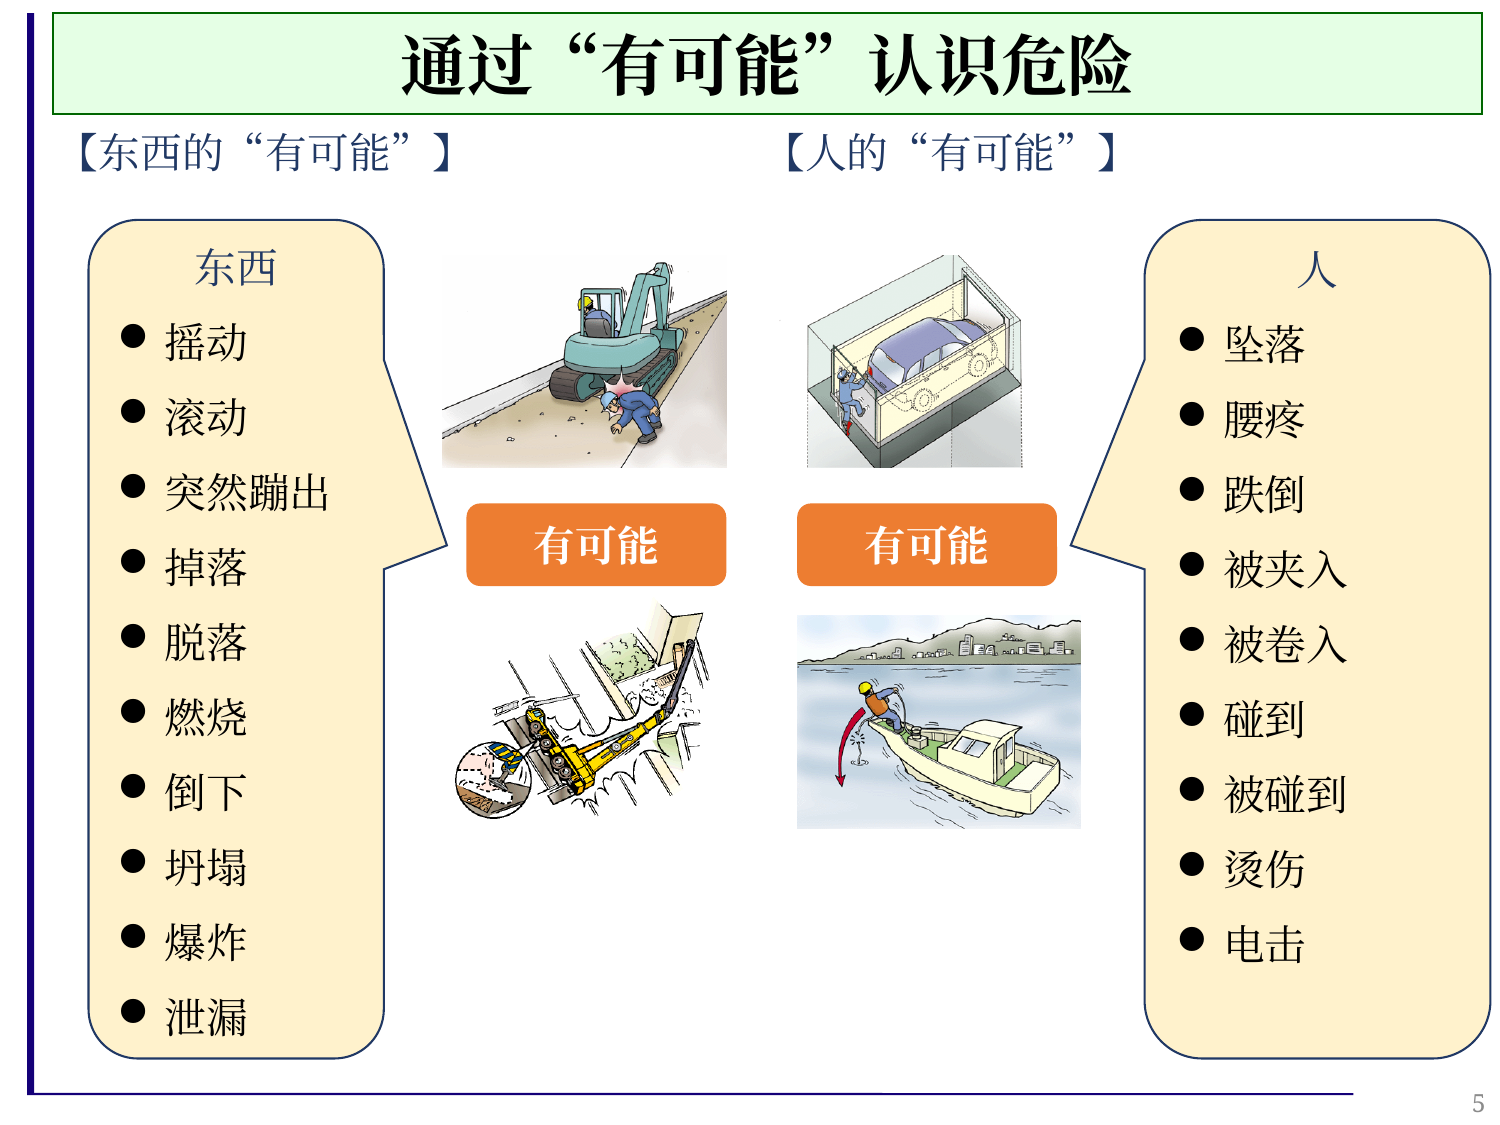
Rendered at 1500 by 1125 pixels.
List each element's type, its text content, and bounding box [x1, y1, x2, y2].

slide_number 5 [1163, 1074, 1500, 1125]
text_box 人 坠落 腰疼 跌倒 被夹入 被卷入 碰到 被碰到 烫伤 电击 [1069, 218, 1492, 1060]
list 【东西的“有可能”】 [41, 125, 748, 1106]
text_box 有可能 [465, 502, 728, 588]
text_box 有可能 [796, 502, 1059, 588]
picture [773, 255, 1058, 468]
picture [797, 615, 1081, 829]
picture [442, 255, 727, 468]
text_box 【人的“有可能”】 [748, 125, 1469, 1106]
picture [430, 597, 730, 823]
text_box 通过“有可能”认识危险 [52, 12, 1483, 115]
text_box 东西 摇动 滚动 突然蹦出 掉落 脱落 燃烧 倒下 坍塌 爆炸 泄漏 [87, 218, 449, 1060]
